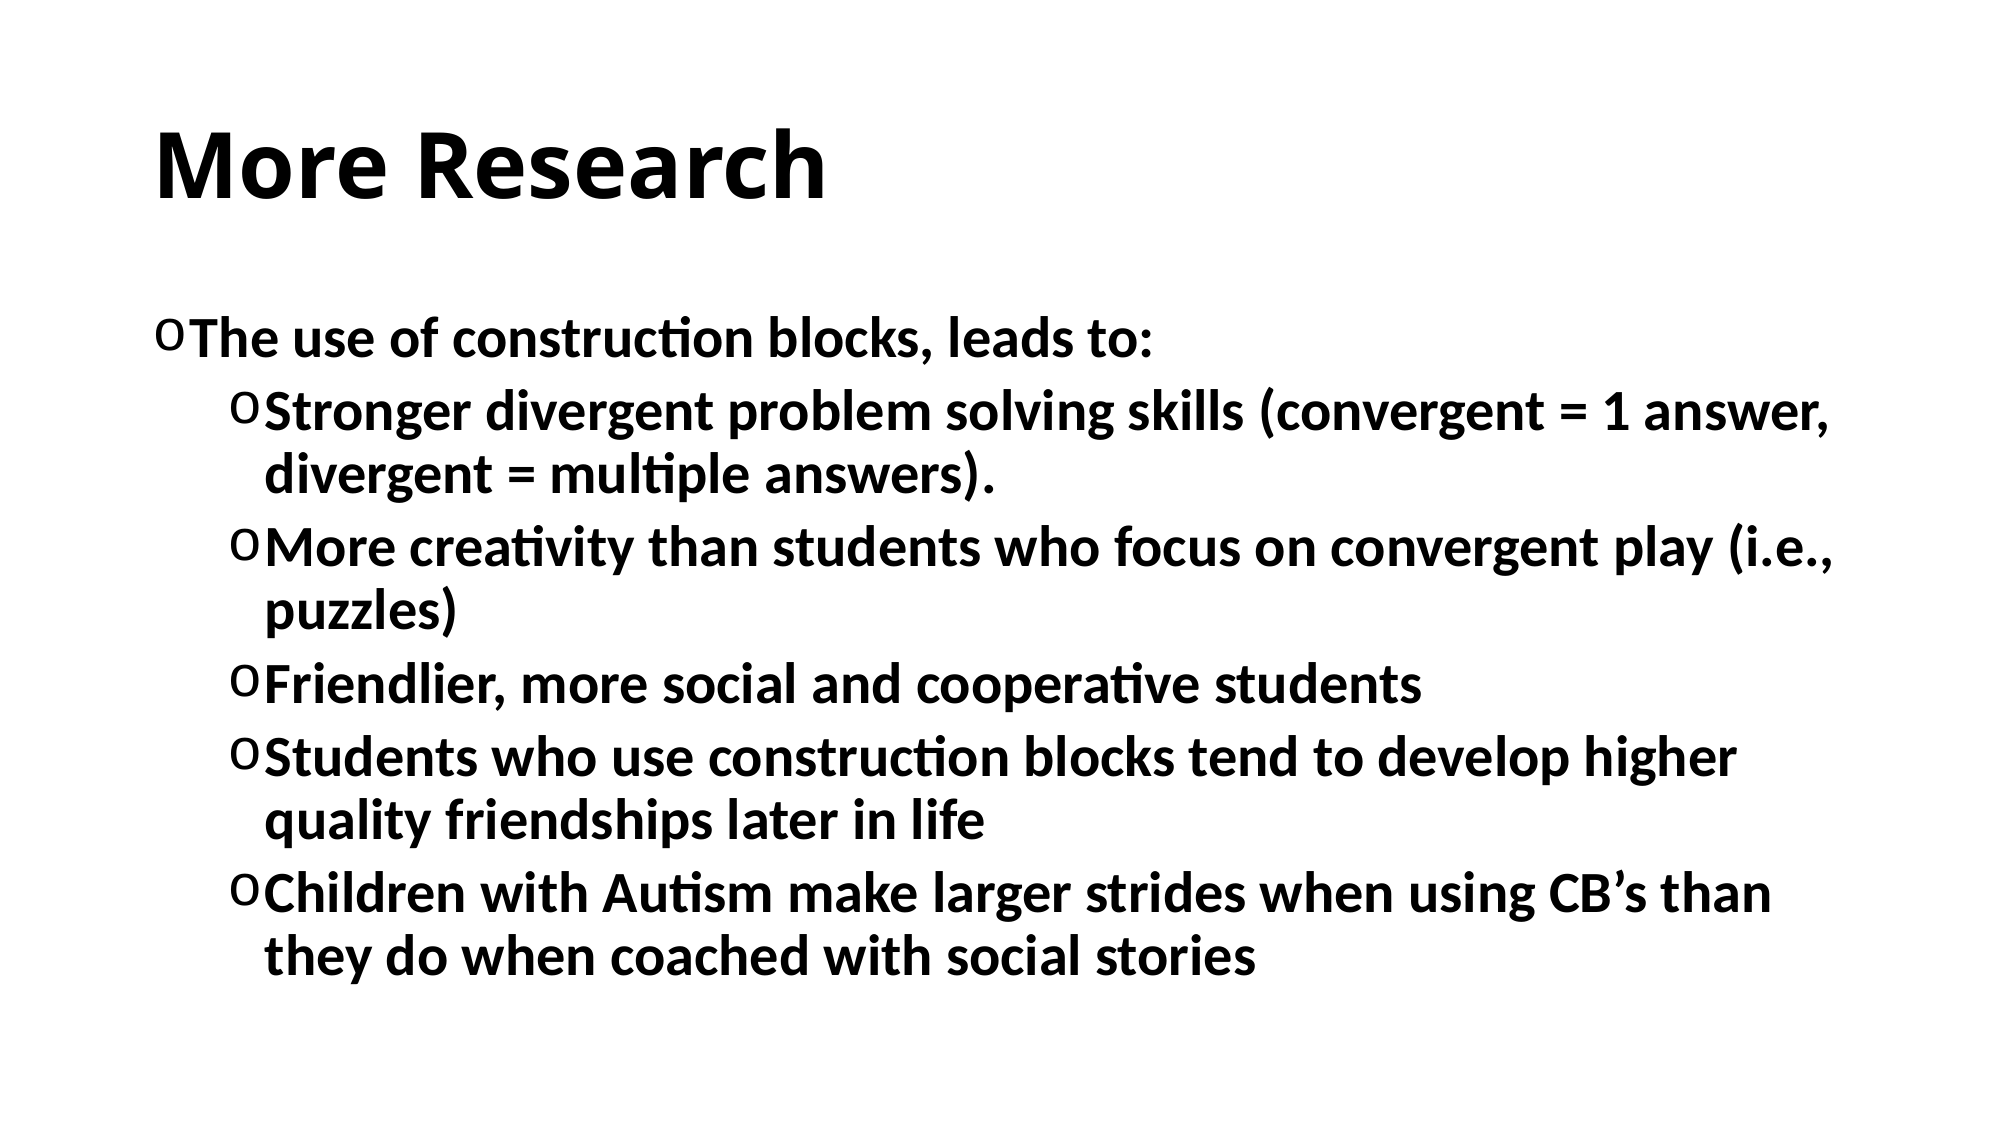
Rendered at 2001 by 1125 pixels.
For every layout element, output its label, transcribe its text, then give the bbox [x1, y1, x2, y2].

title More Research [137, 59, 1863, 278]
list The use of construction blocks, leads to: Stronger divergent problem solving skills (convergent = 1 answer, divergent = multiple answers). More creativity than students who focus on convergent play (i.e., puzzles) Friendlier, more social and cooperative students Students who use construction blocks tend to develop higher quality friendships later in life Children with Autism make larger strides when using CB’s than they do when coached with social stories [137, 299, 1863, 1014]
